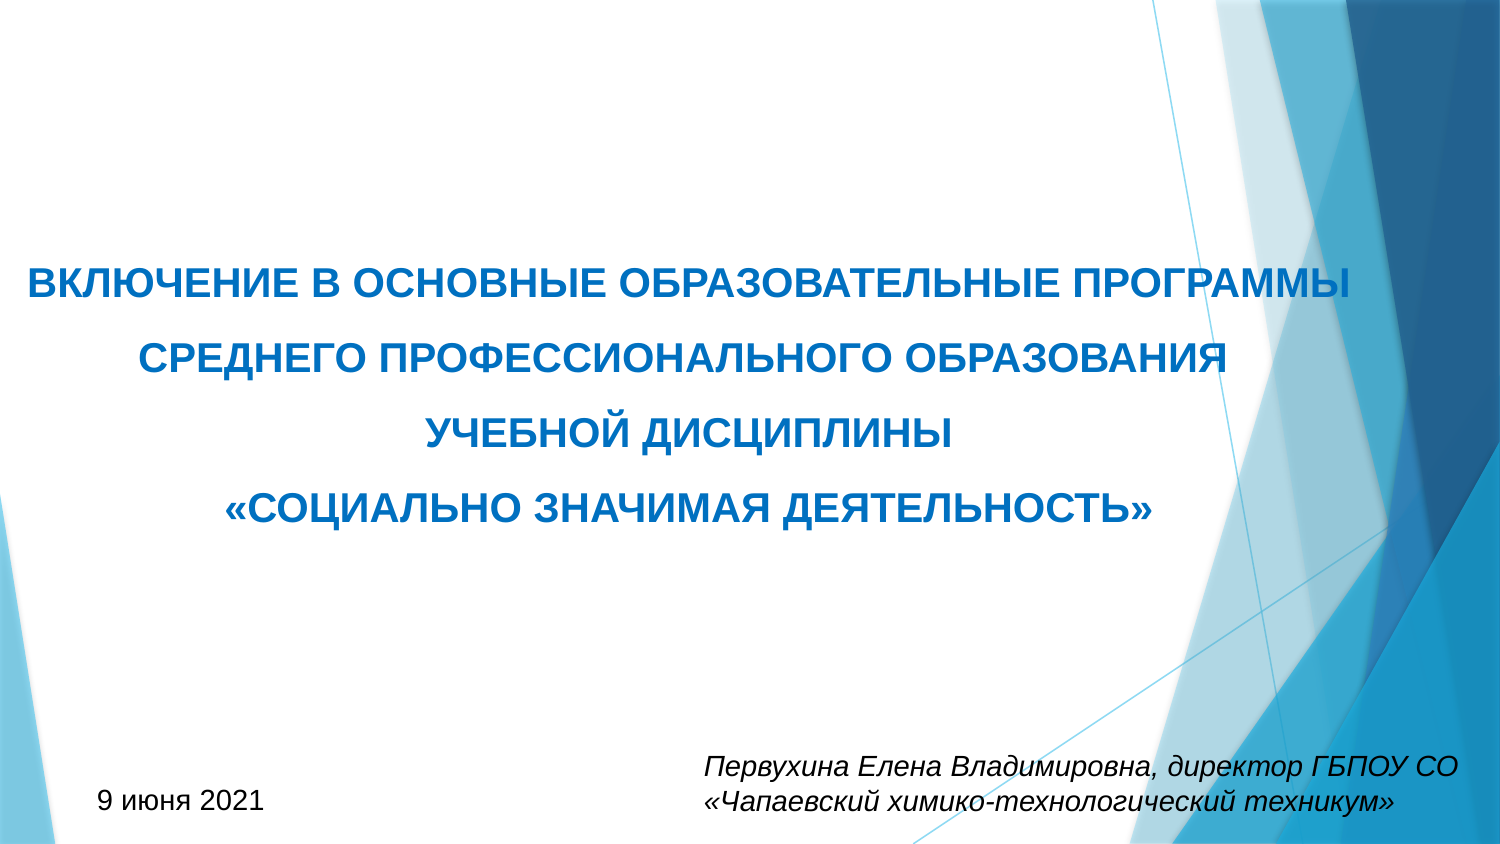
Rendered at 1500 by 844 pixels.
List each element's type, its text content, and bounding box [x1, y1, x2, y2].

text_box Включение в основные образовательные программы среднего профессионального образования Учебной дисциплины «Социально значимая деятельность» [0, 223, 1378, 538]
text_box Первухина Елена Владимировна, директор ГБПОУ СО «Чапаевский химико-технологический техникум» [688, 739, 1500, 825]
text_box 9 июня 2021 [63, 773, 298, 824]
